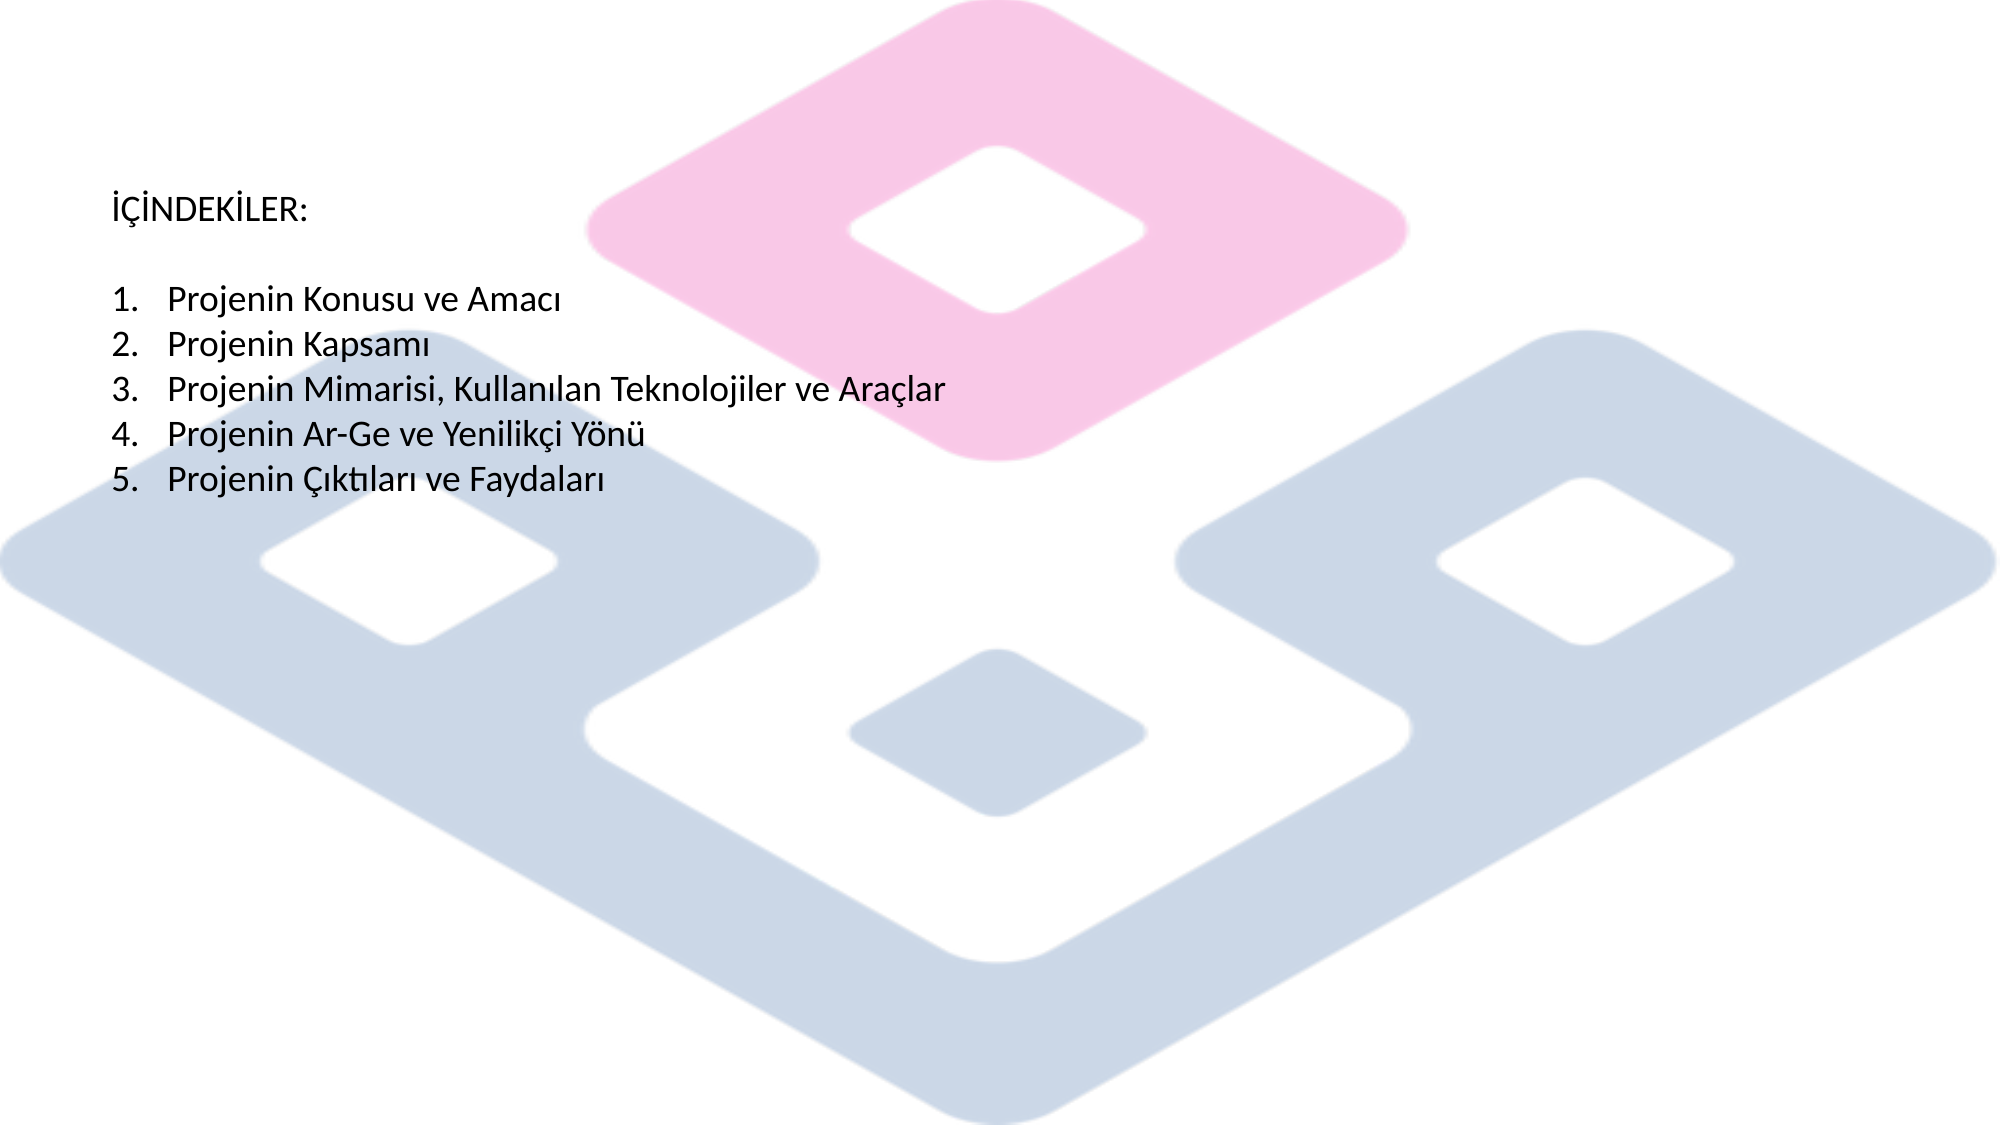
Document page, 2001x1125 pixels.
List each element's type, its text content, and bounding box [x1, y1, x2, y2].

text_box İÇİNDEKİLER: Projenin Konusu ve Amacı Projenin Kapsamı Projenin Mimarisi, Kullanılan Teknolojiler ve Araçlar Projenin Ar-Ge ve Yenilikçi Yönü Projenin Çıktıları ve Faydaları [96, 177, 1097, 507]
